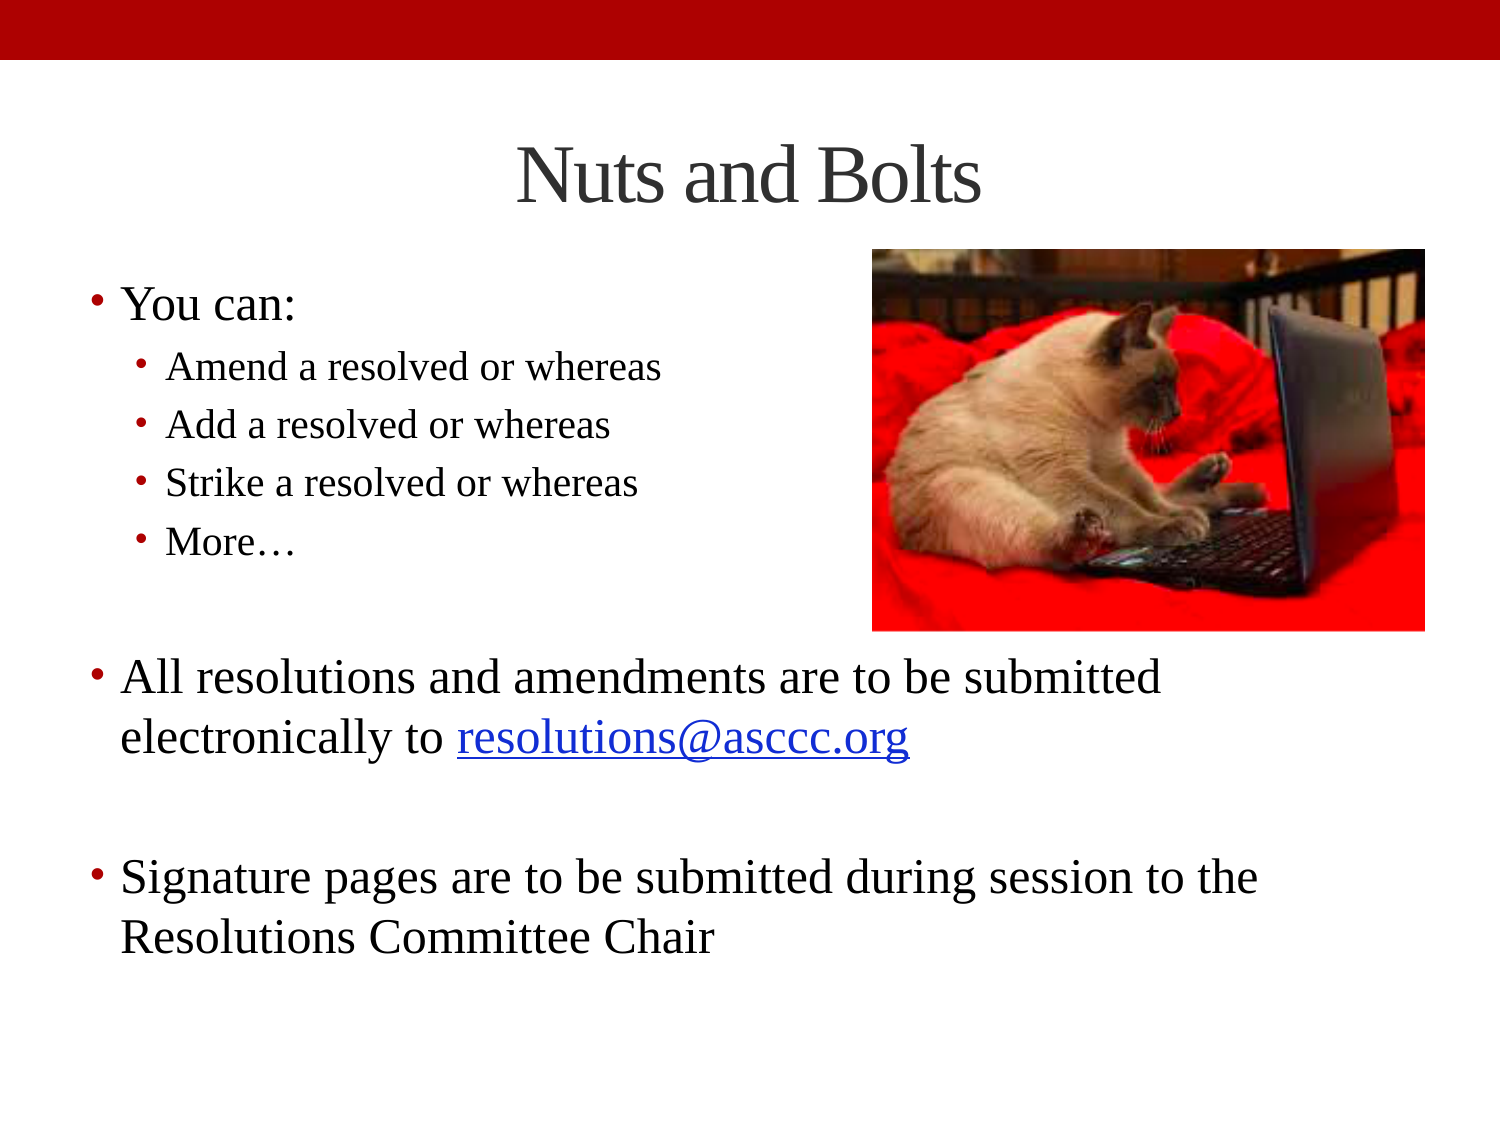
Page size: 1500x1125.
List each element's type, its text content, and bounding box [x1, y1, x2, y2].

picture [872, 249, 1426, 634]
list You can: Amend a resolved or whereas Add a resolved or whereas Strike a resolved or whereas More… All resolutions and amendments are to be submitted electronically to resolutions@asccc.org Signature pages are to be submitted during session to the Resolutions Committee Chair [75, 262, 1425, 1063]
title Nuts and Bolts [75, 87, 1425, 250]
